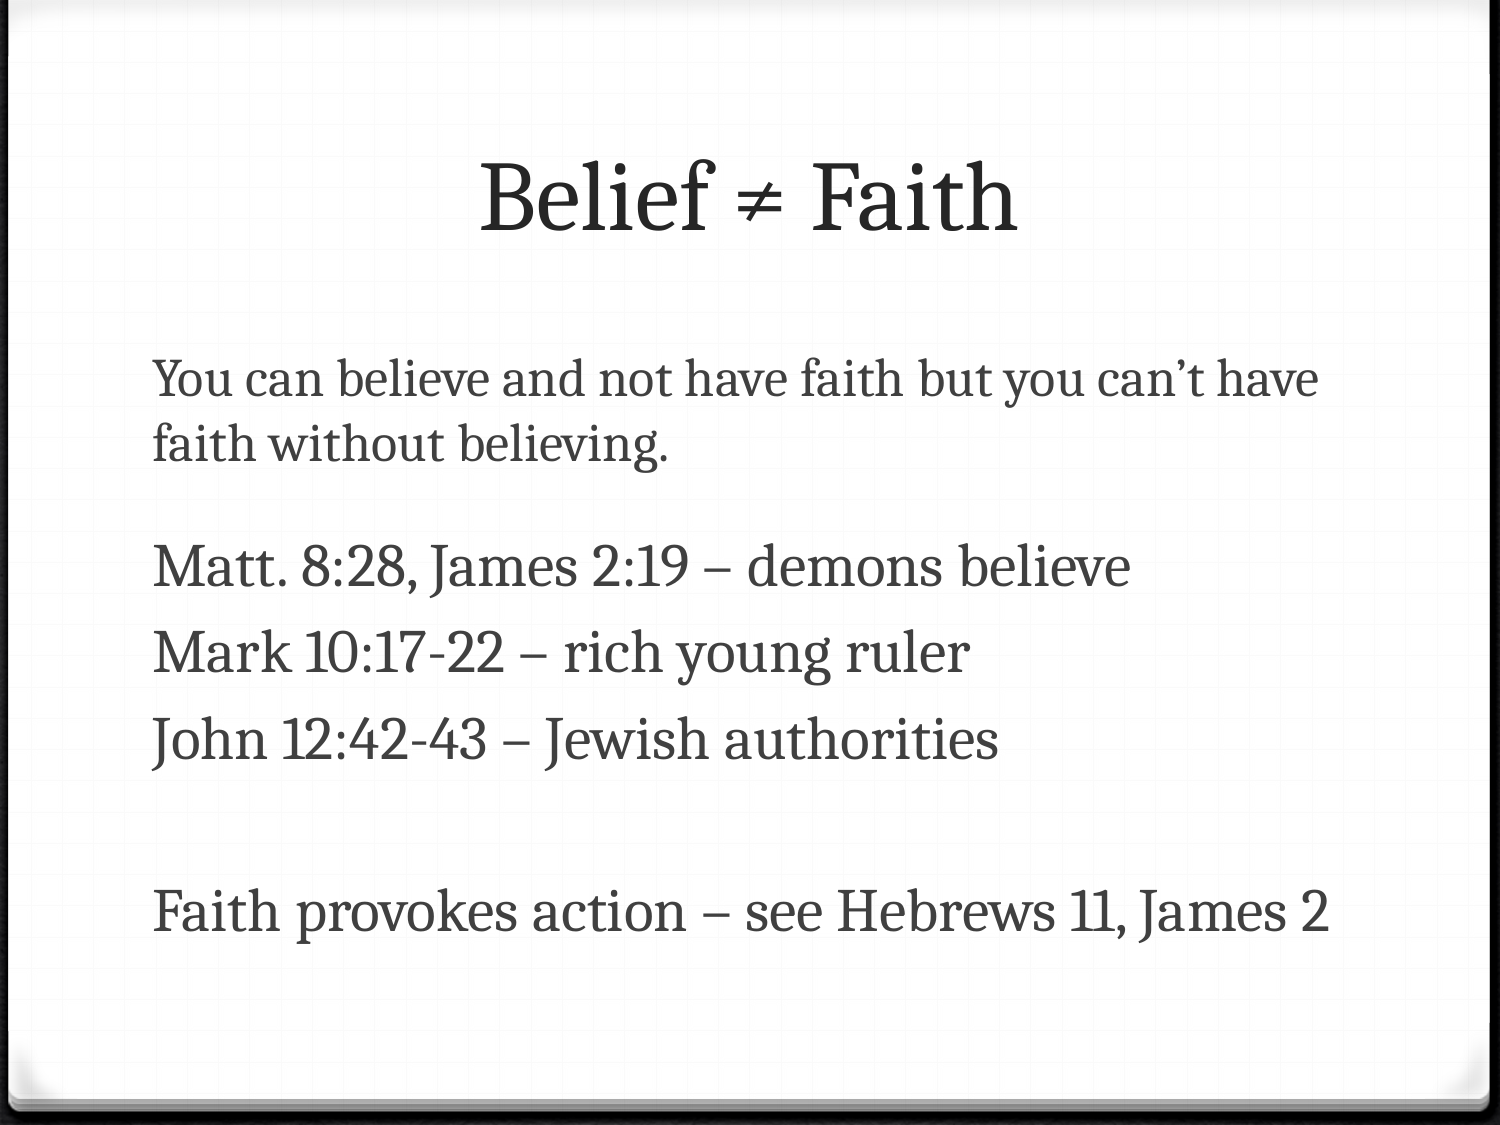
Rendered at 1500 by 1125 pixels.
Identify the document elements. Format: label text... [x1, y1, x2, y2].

list You can believe and not have faith but you can’t have faith without believing. Matt. 8:28, James 2:19 – demons believe Mark 10:17-22 – rich young ruler John 12:42-43 – Jewish authorities Faith provokes action – see Hebrews 11, James 2 [137, 334, 1363, 983]
picture [0, 0, 1500, 1125]
title Belief ≠ Faith [90, 71, 1410, 309]
